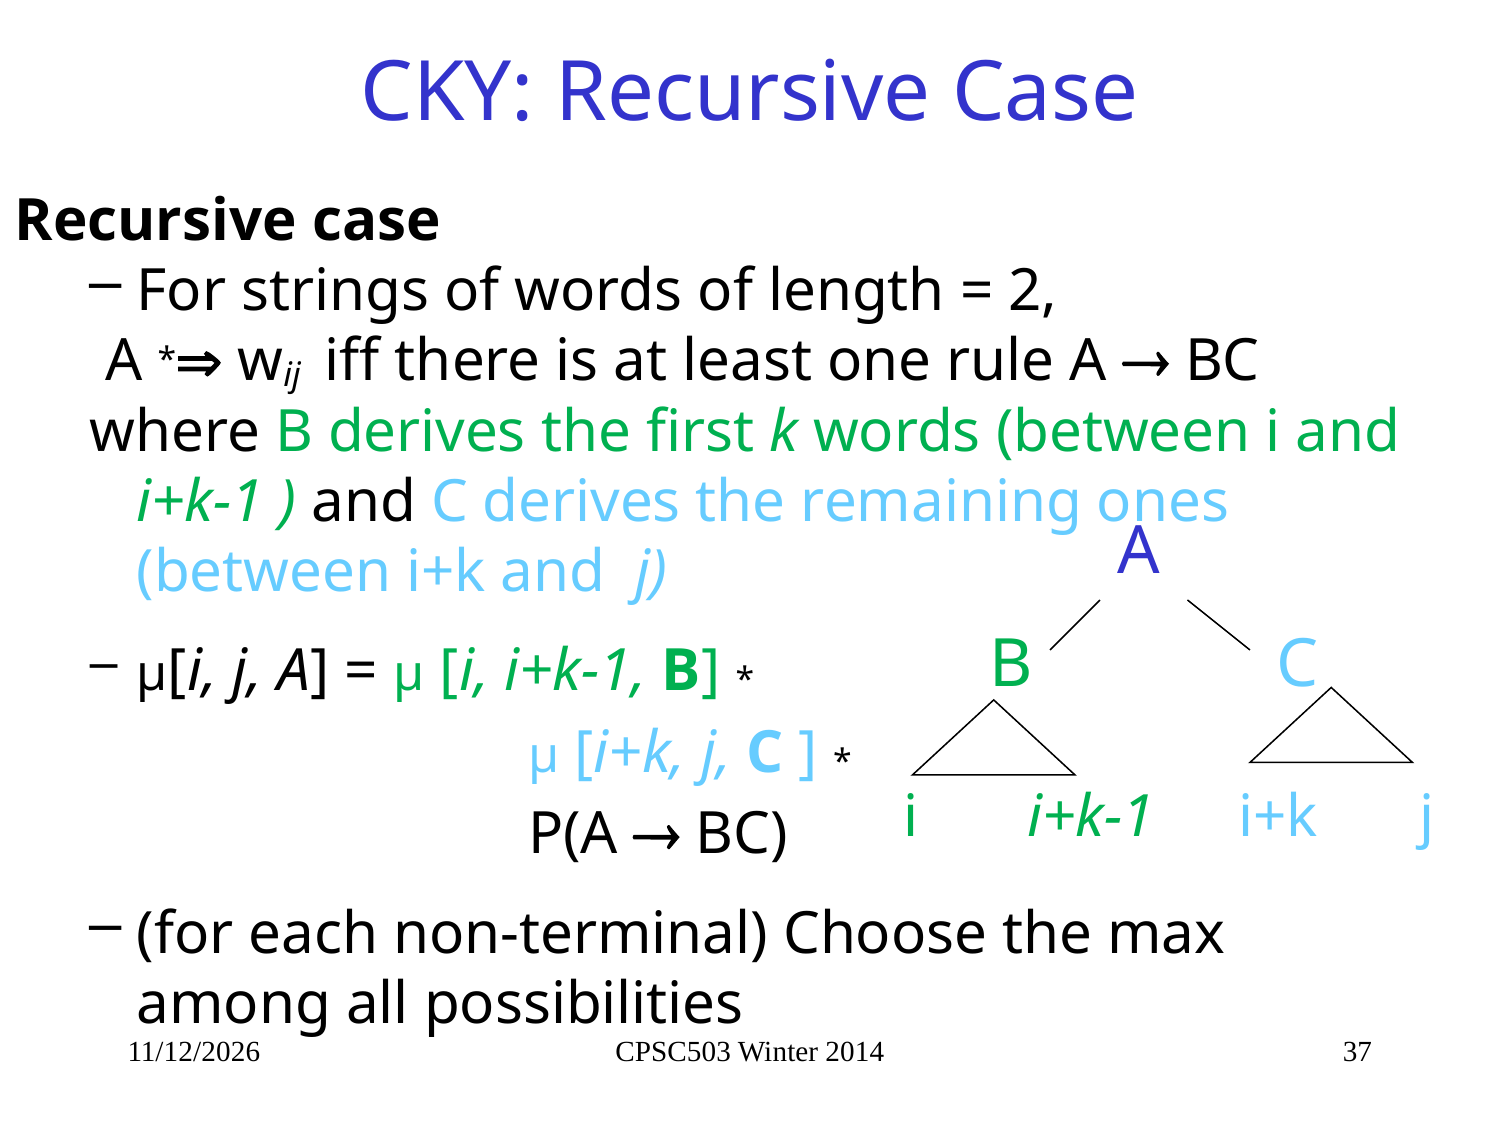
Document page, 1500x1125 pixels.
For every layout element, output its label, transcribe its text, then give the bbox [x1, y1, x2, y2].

title CKY: Recursive Case [112, 24, 1388, 151]
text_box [887, 499, 1454, 856]
slide_number 37 [1074, 1024, 1388, 1101]
text_box Recursive case For strings of words of length = 2, A * wij iff there is at least one rule A  BC where B derives the first k words (between i and i+k-1 ) and C derives the remaining ones (between i+k and j) [0, 174, 1438, 623]
footer CPSC503 Winter 2014 [512, 1024, 988, 1101]
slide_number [112, 1024, 426, 1101]
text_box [0, 624, 1351, 1001]
